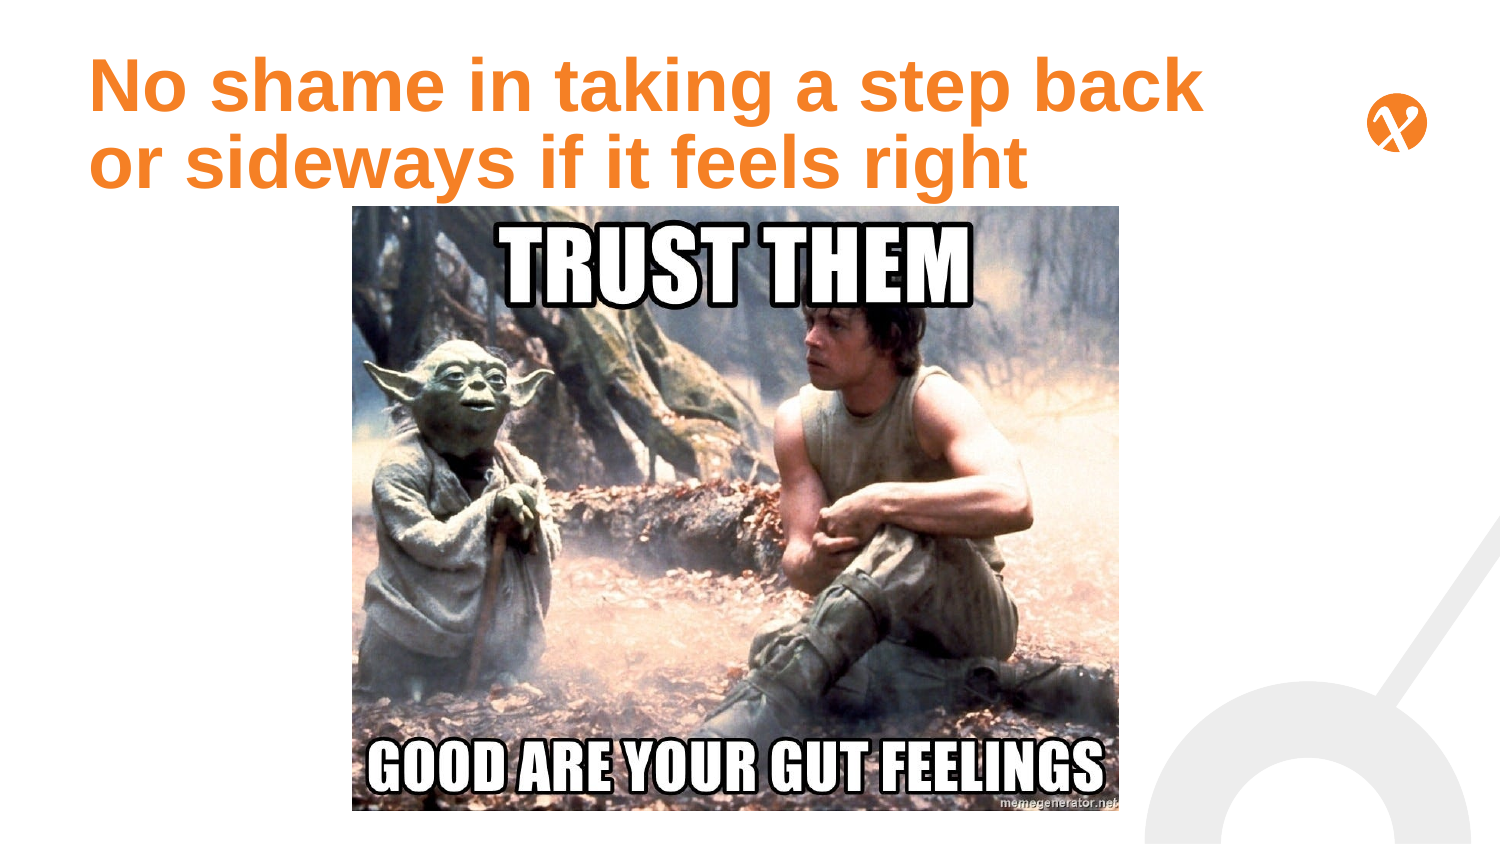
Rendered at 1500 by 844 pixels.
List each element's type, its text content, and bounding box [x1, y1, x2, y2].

title No shame in taking a step back or sideways if it feels right [88, 47, 1235, 207]
picture [0, 0, 1500, 844]
